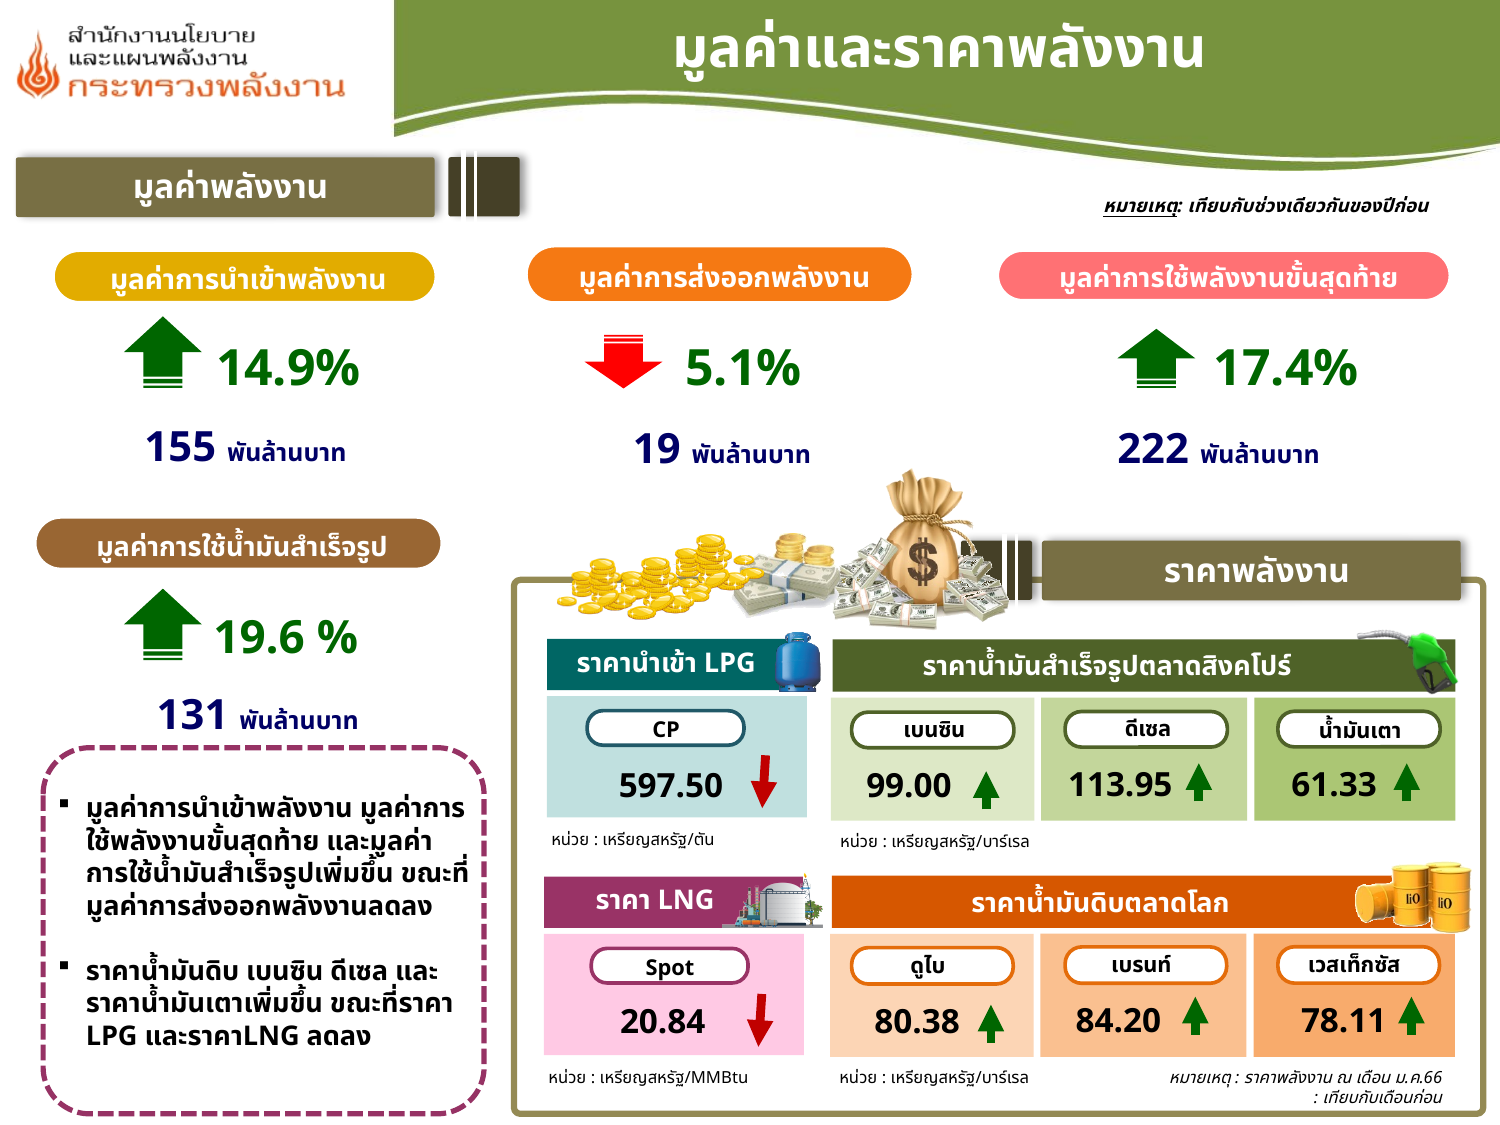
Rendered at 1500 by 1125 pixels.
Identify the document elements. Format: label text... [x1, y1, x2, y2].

text_box 14.9% [214, 334, 449, 397]
text_box [46, 243, 444, 310]
text_box มูลค่าการนำเข้าพลังงาน [75, 253, 421, 303]
text_box มูลค่าการใช้น้ำมันสำเร็จรูป [53, 521, 430, 569]
text_box [990, 243, 1458, 308]
text_box หมายเหตุ: เทียบกับช่วงเดียวกันของปีก่อน [1041, 186, 1444, 224]
text_box 19.6 % [212, 606, 392, 664]
text_box 5.1% [684, 334, 865, 397]
picture [375, 0, 1500, 171]
picture [0, 12, 367, 117]
text_box 131 พันล้านบาท [88, 686, 427, 739]
text_box มูลค่าการนำเข้าพลังงาน มูลค่าการใช้พลังงานขั้นสุดท้าย และมูลค่าการใช้น้ำมันสำเร็จรูปเพิ่มขึ้น ขณะที่มูลค่าการส่งออกพลังงานลดลง ราคาน้ำมันดิบ เบนซิน ดีเซล และราคาน้ำมันเตาเพิ่มขึ้น ขณะที่ราคา LPG และราคาLNG ลดลง [43, 783, 487, 1059]
text_box [121, 587, 204, 662]
text_box [1115, 327, 1198, 390]
text_box [121, 314, 204, 390]
text_box 17.4% [1196, 334, 1376, 397]
text_box [41, 1057, 487, 1116]
text_box 155 พันล้านบาท [99, 418, 392, 472]
text_box 19 พันล้านบาท [575, 420, 869, 463]
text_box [761, 755, 766, 809]
text_box [582, 333, 665, 391]
text_box 222 พันล้านบาท [1049, 420, 1388, 463]
text_box [41, 745, 485, 803]
text_box มูลค่าการใช้พลังงานขั้นสุดท้าย [1017, 252, 1440, 301]
text_box มูลค่าการส่งออกพลังงาน [549, 252, 901, 301]
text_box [758, 993, 762, 1048]
text_box [519, 238, 921, 310]
text_box [27, 510, 450, 577]
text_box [513, 465, 1484, 1115]
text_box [15, 150, 520, 230]
